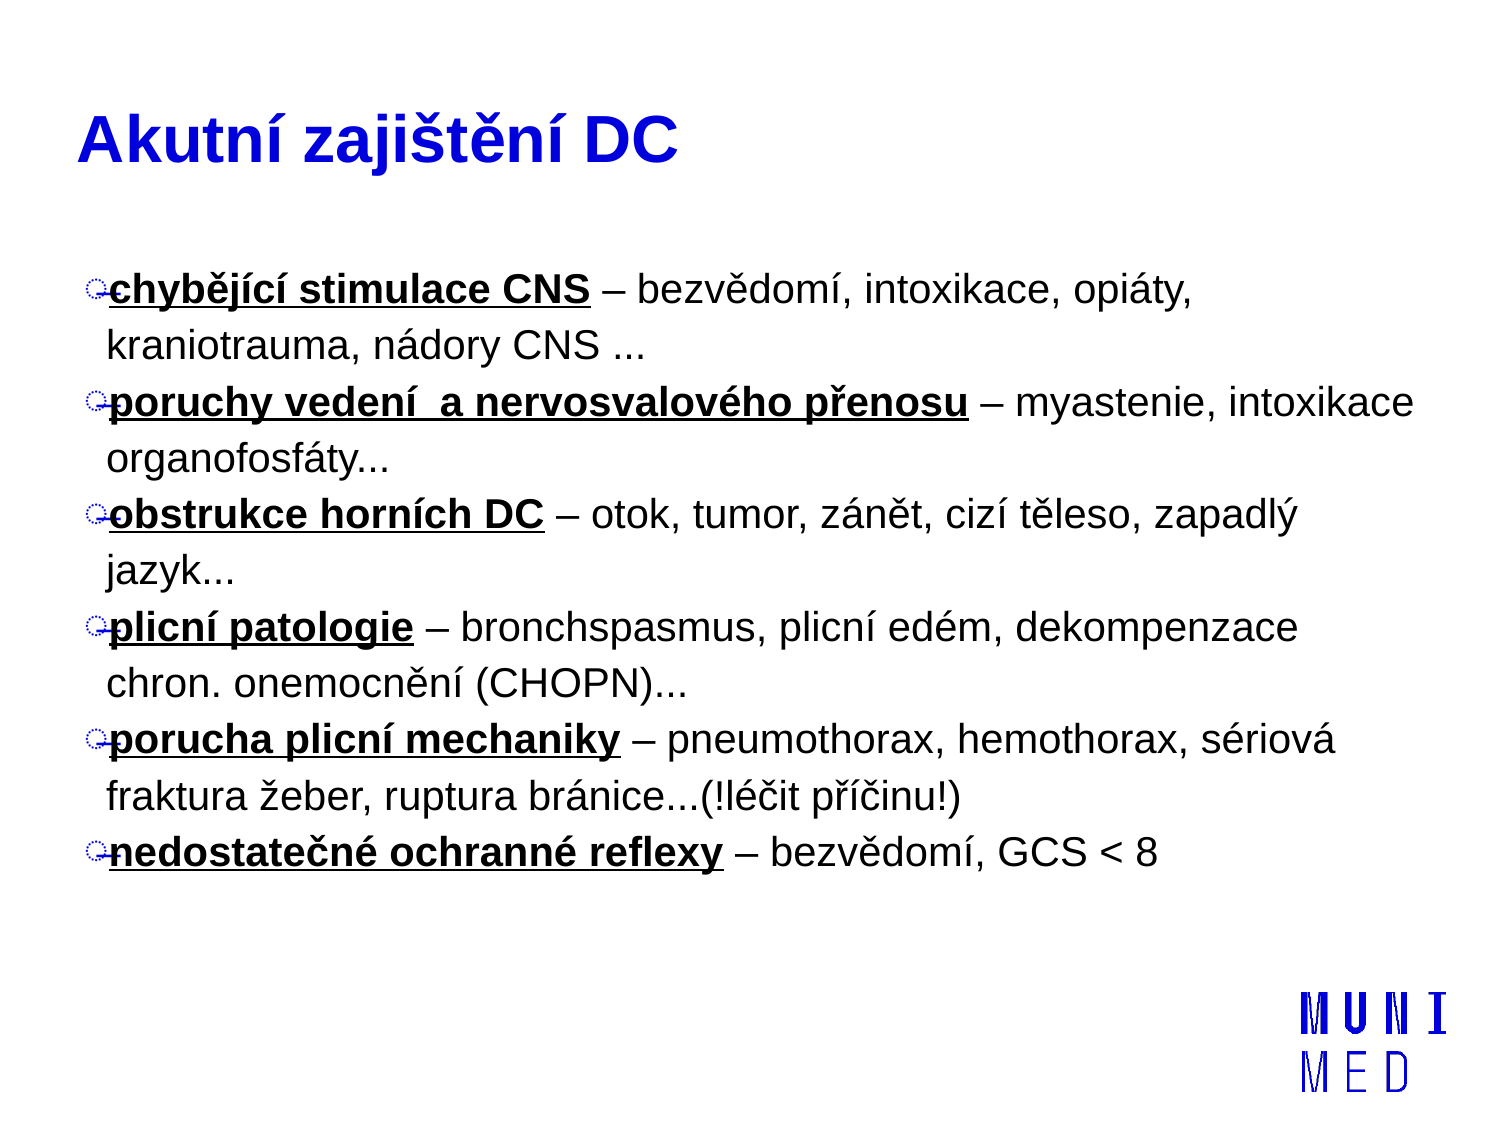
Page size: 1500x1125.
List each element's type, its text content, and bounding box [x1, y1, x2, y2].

title Akutní zajištění DC [76, 113, 977, 195]
picture [1301, 992, 1446, 1092]
list chybějící stimulace CNS – bezvědomí, intoxikace, opiáty, kraniotrauma, nádory CNS ... poruchy vedení a nervosvalového přenosu – myastenie, intoxikace organofosfáty... obstrukce horních DC – otok, tumor, zánět, cizí těleso, zapadlý jazyk... plicní patologie – bronchspasmus, plicní edém, dekompenzace chron. onemocnění (CHOPN)... porucha plicní mechaniky – pneumothorax, hemothorax, sériová fraktura žeber, ruptura bránice...(!léčit příčinu!) nedostatečné ochranné reflexy – bezvědomí, GCS < 8 [75, 255, 1425, 1005]
